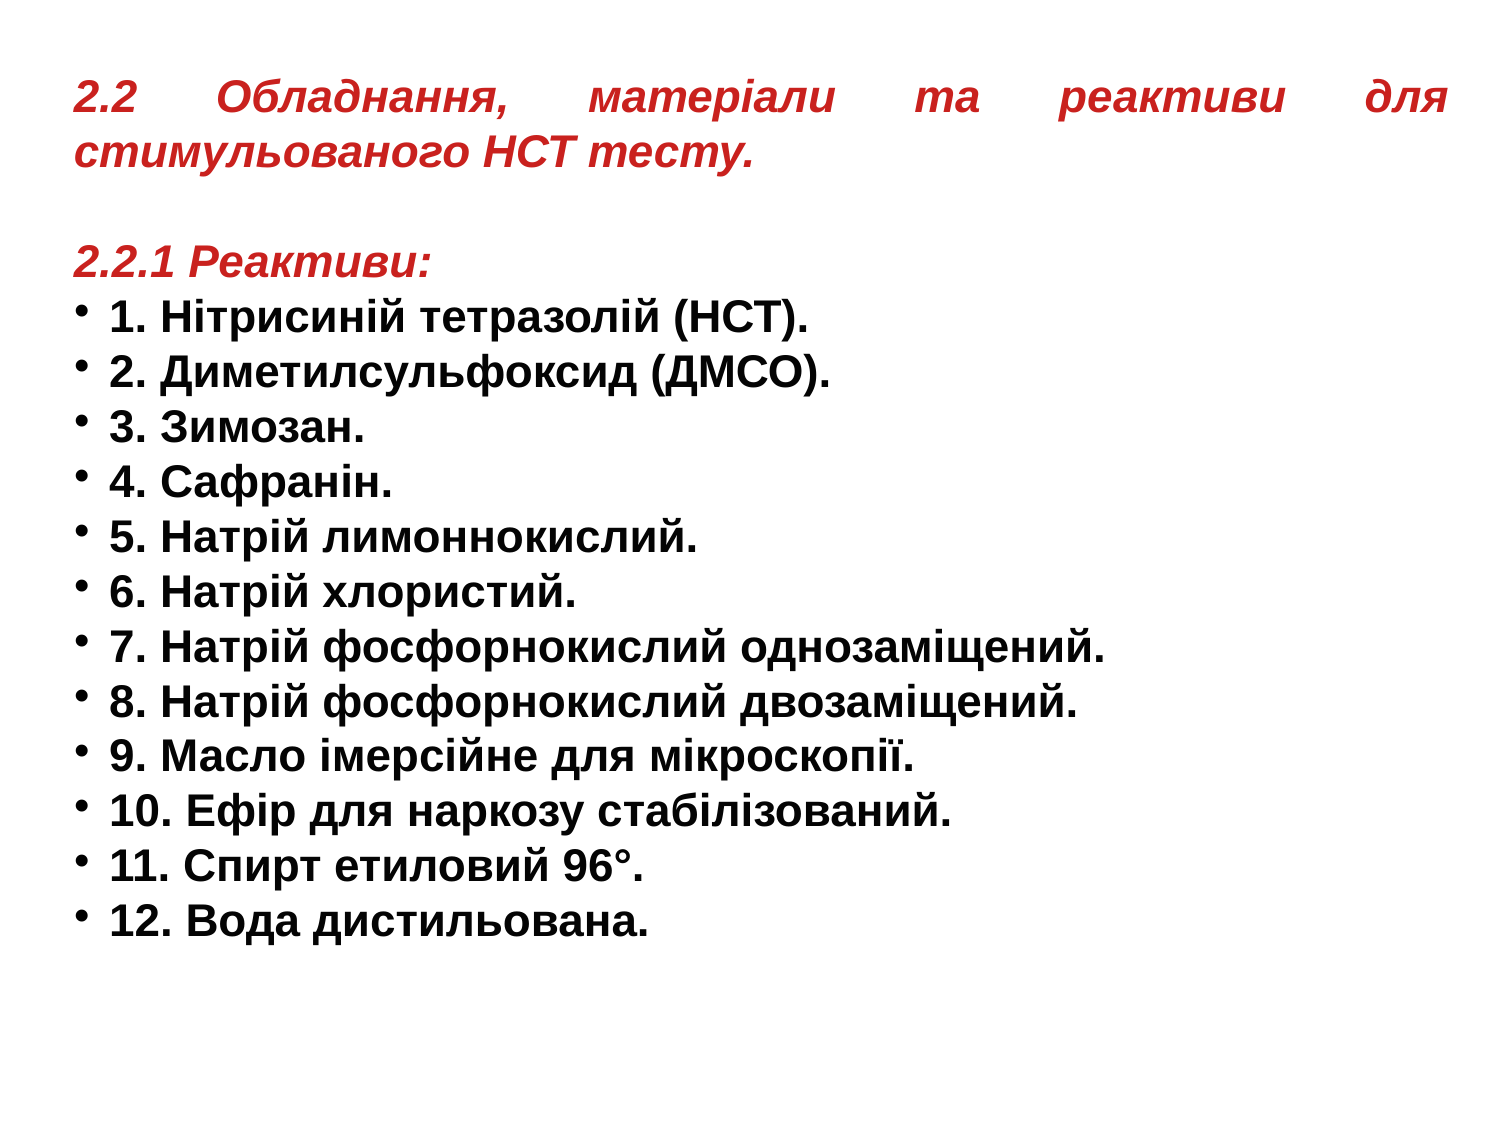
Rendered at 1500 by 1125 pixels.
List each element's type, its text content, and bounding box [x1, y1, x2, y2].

text_box 2.2 Обладнання, матеріали та реактиви для стимульованого НСТ тесту. 2.2.1 Реактиви: 1. Нітрисиній тетразолій (НСТ). 2. Диметилсульфоксид (ДМСО). 3. Зимозан. 4. Сафранін. 5. Натрій лимоннокислий. 6. Натрій хлористий. 7. Натрій фосфорнокислий однозаміщений. 8. Натрій фосфорнокислий двозаміщений. 9. Масло імерсійне для мікроскопії. 10. Ефір для наркозу стабілізований. 11. Спирт етиловий 96°. 12. Вода дистильована. [59, 58, 1465, 954]
